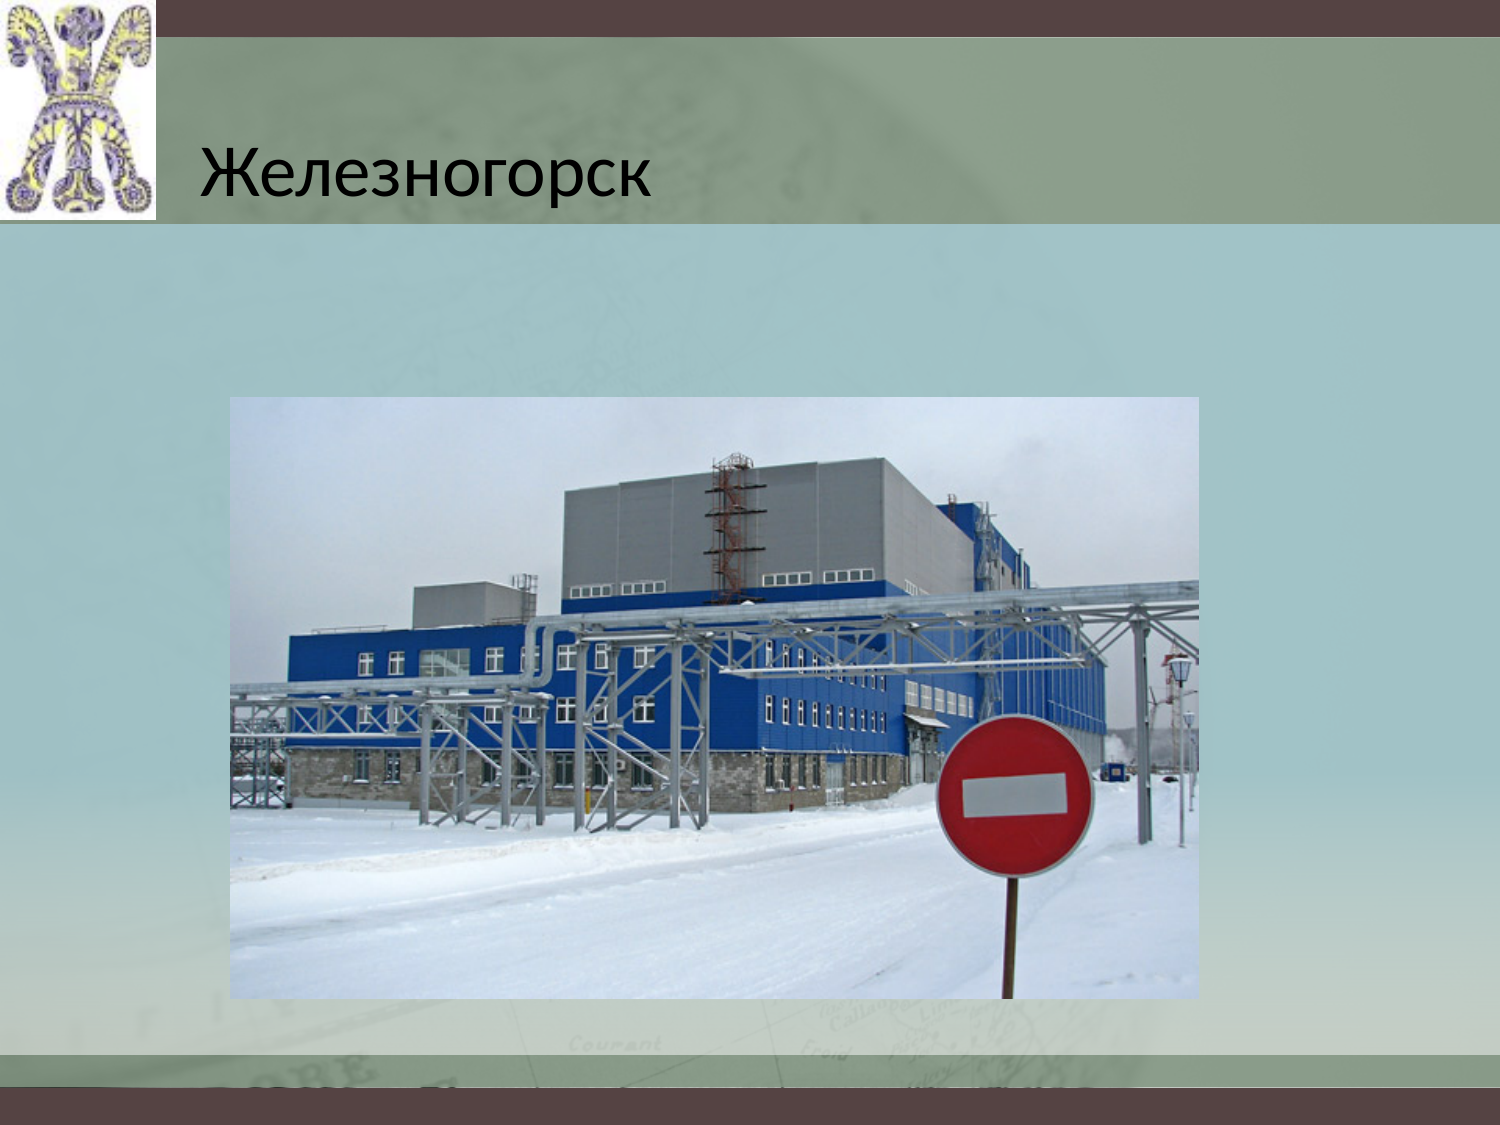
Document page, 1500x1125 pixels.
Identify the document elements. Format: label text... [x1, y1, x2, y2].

picture [0, 0, 156, 220]
text_box Железногорск [185, 113, 685, 219]
picture [230, 397, 1199, 999]
